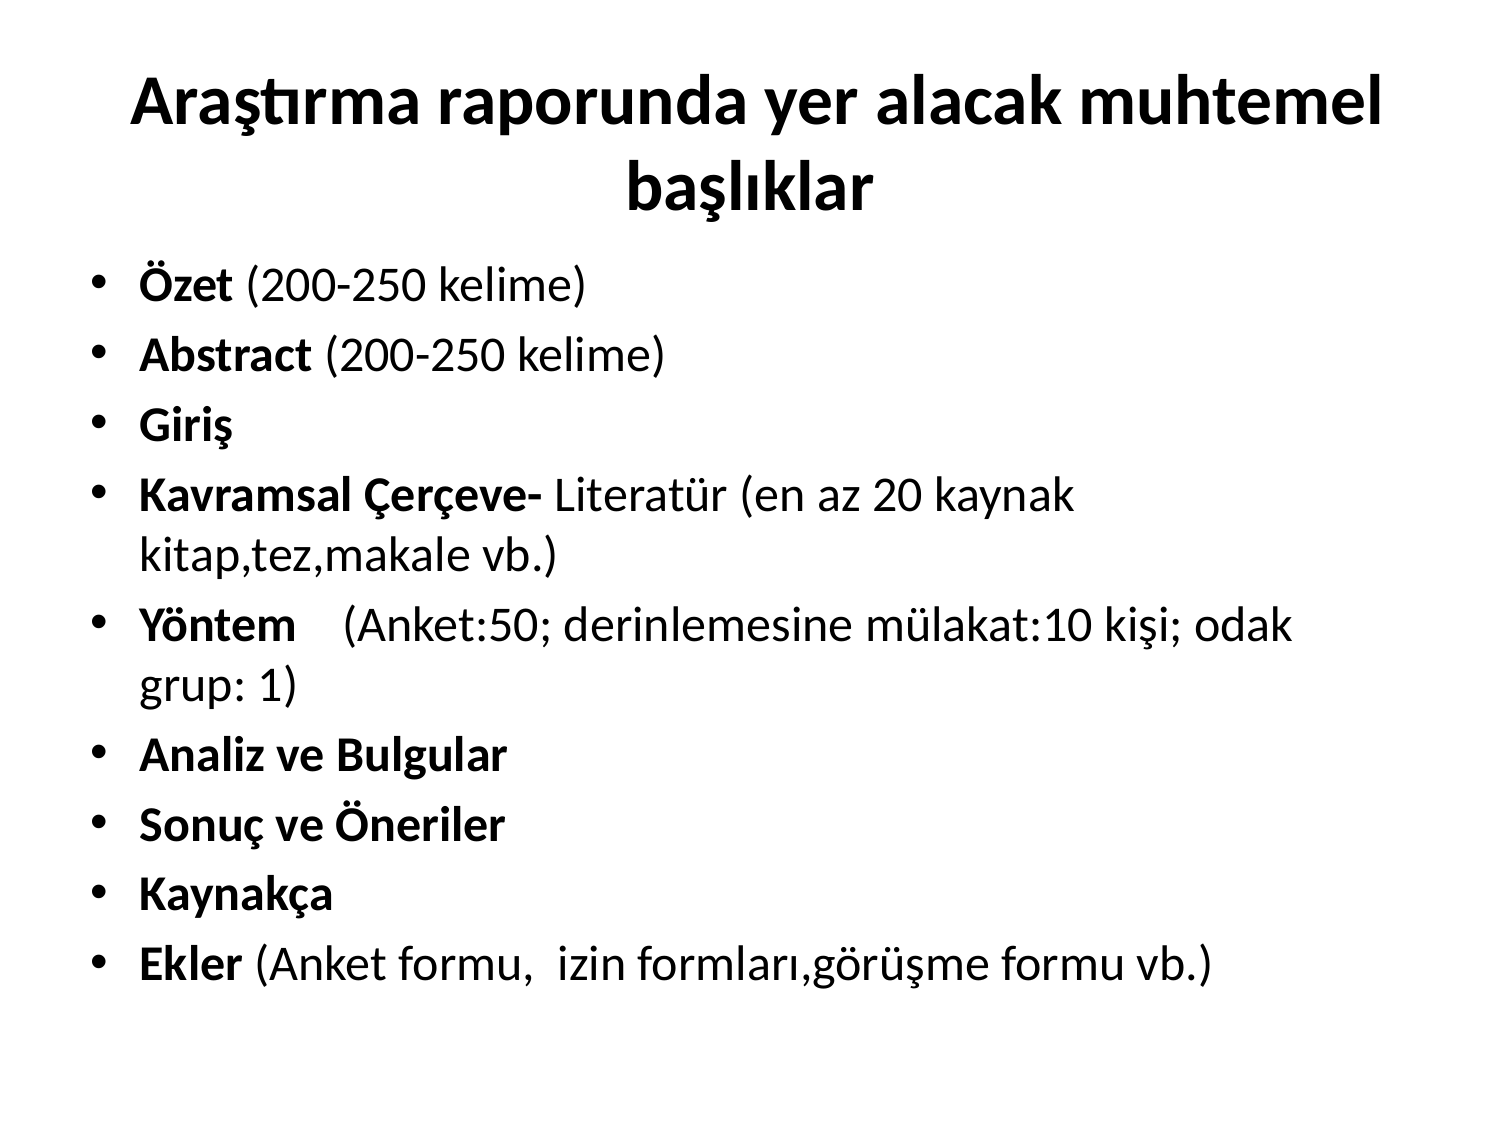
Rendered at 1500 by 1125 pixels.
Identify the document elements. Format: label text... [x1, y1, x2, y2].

list Özet (200-250 kelime) Abstract (200-250 kelime) Giriş Kavramsal Çerçeve- Literatür (en az 20 kaynak kitap,tez,makale vb.) Yöntem (Anket:50; derinlemesine mülakat:10 kişi; odak grup: 1) Analiz ve Bulgular Sonuç ve Öneriler Kaynakça Ekler (Anket formu, izin formları,görüşme formu vb.) [75, 243, 1425, 1005]
title Araştırma raporunda yer alacak muhtemel başlıklar [75, 45, 1425, 233]
